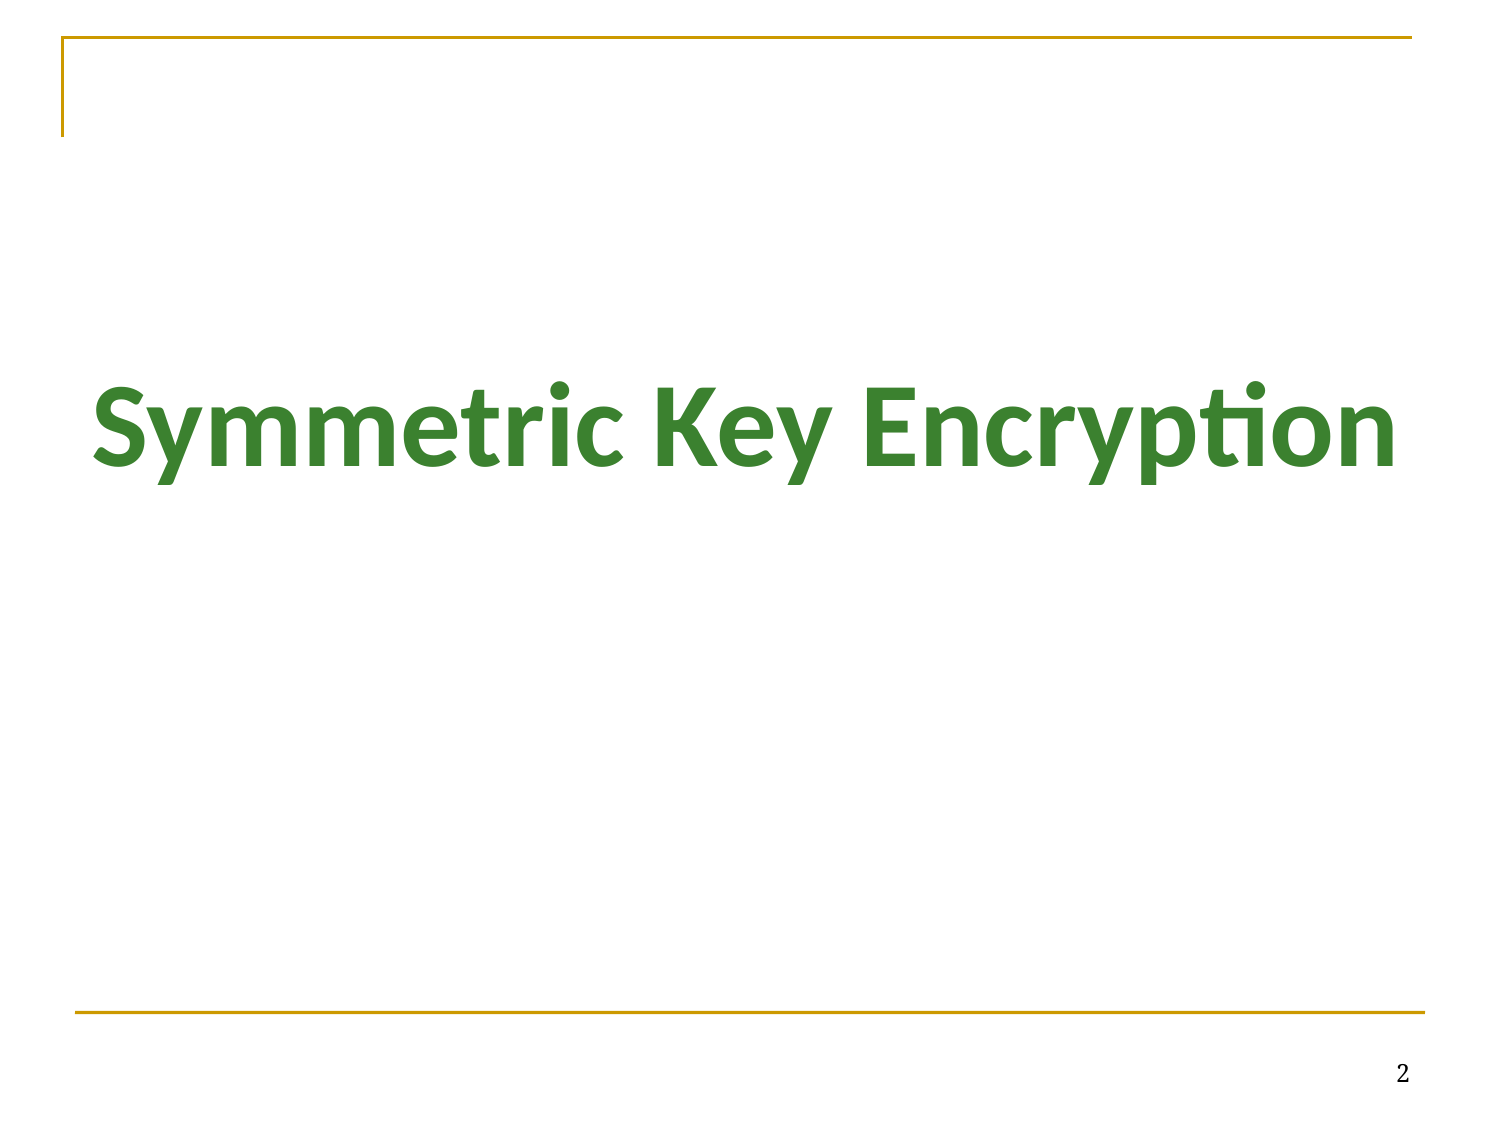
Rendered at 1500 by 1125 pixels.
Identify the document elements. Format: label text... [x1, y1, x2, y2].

slide_number 2 [1074, 1024, 1425, 1100]
title Symmetric Key Encryption [76, 338, 1459, 701]
